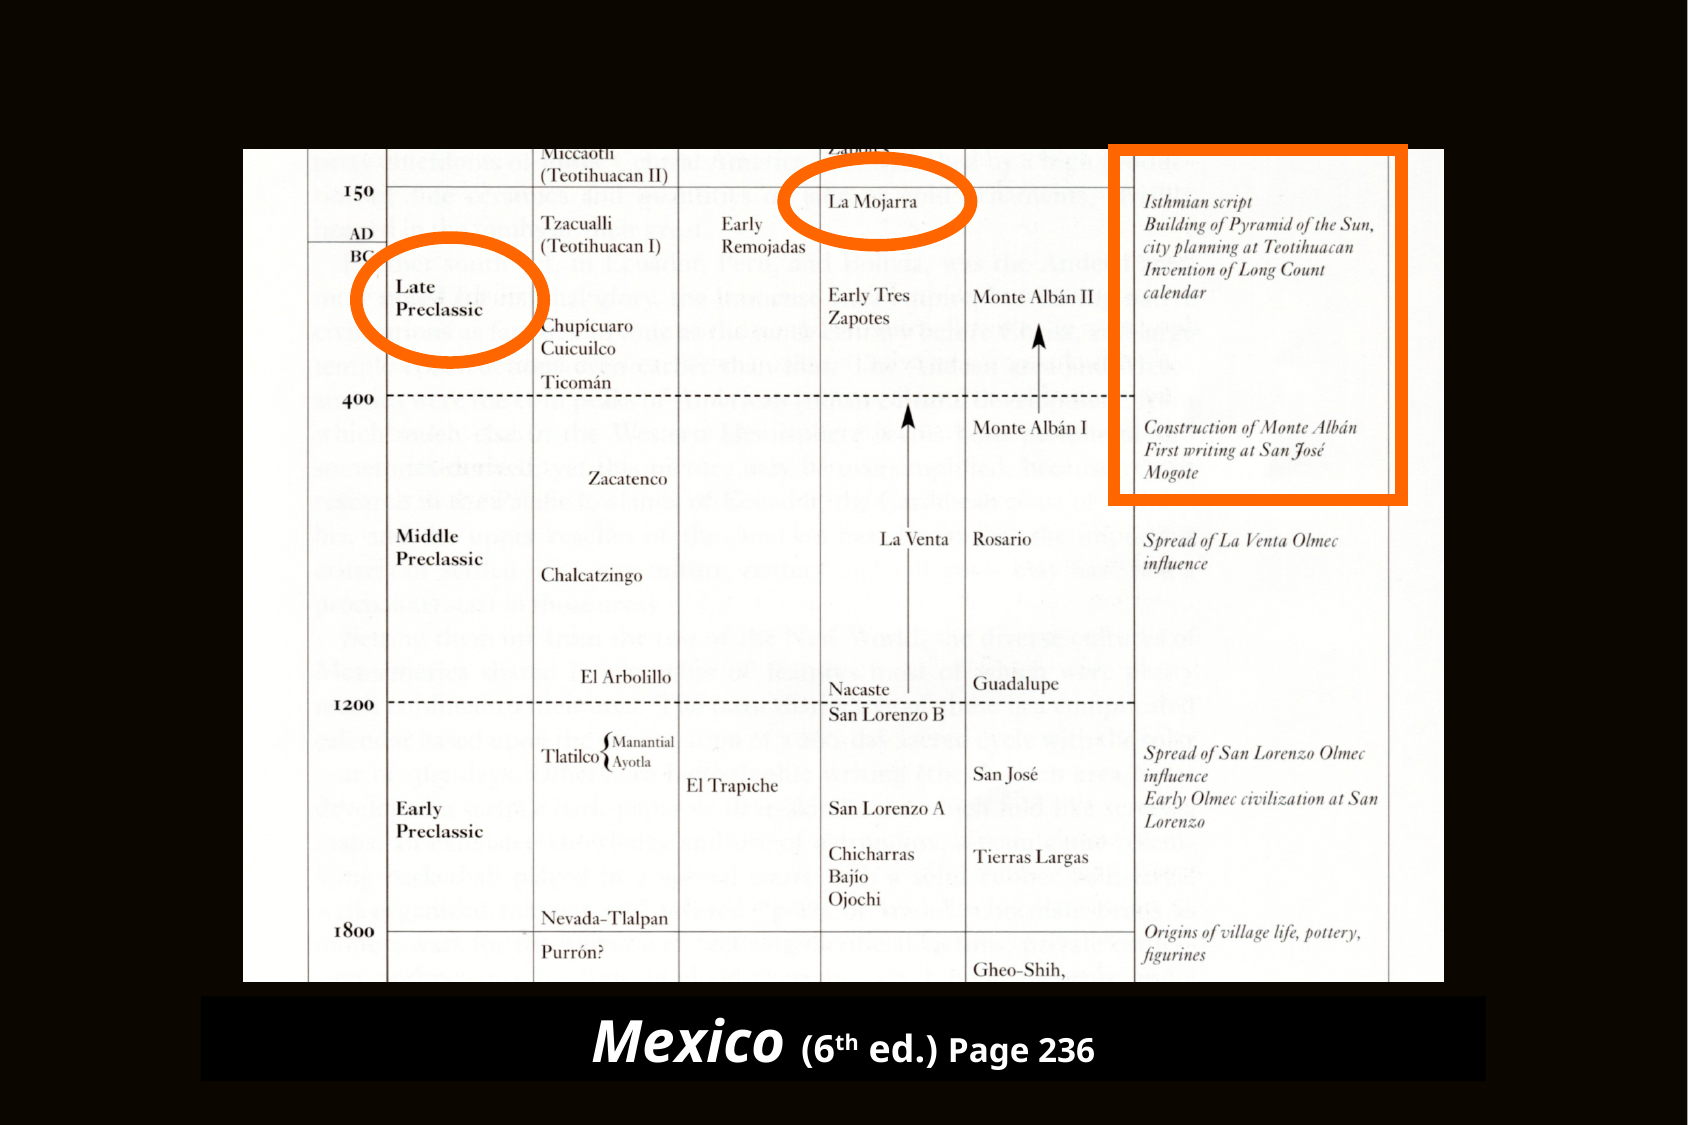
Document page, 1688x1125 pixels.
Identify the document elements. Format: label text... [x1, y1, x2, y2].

text_box Mexico (6th ed.) Page 236 [200, 996, 1486, 1082]
picture [243, 149, 1444, 983]
